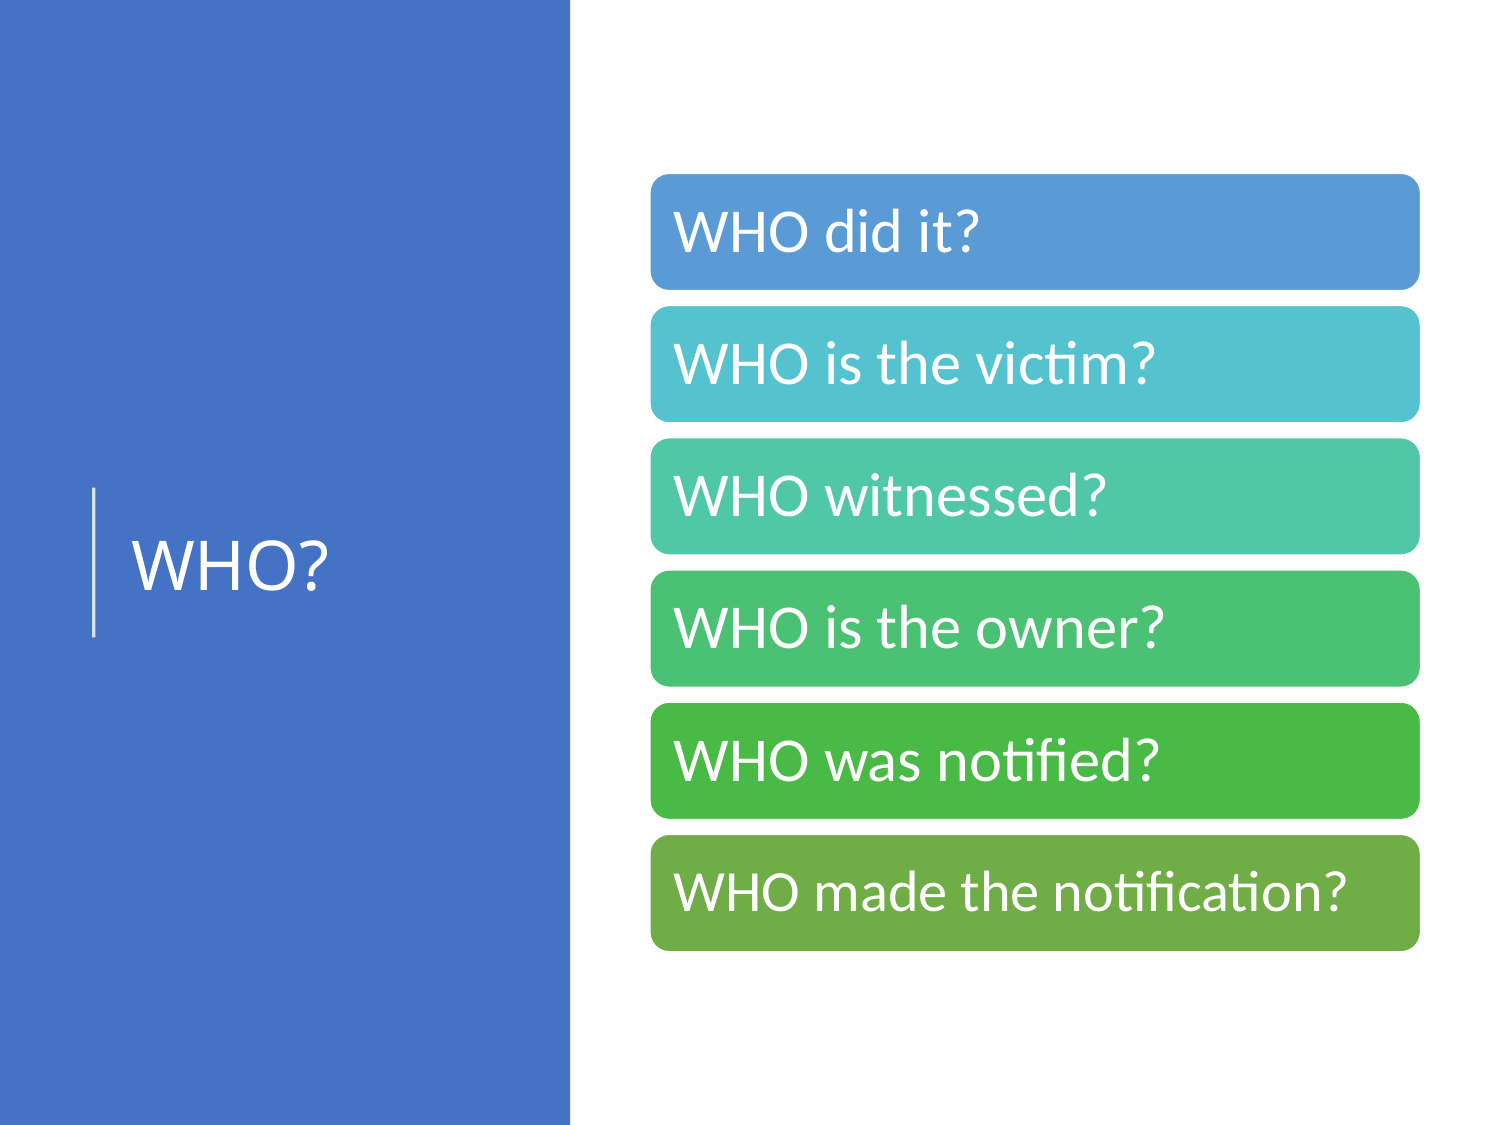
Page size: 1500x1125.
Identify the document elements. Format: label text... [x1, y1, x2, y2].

text_box WHO witnessed? [648, 436, 1422, 557]
text_box [0, 0, 571, 1125]
text_box WHO was notified? [648, 700, 1422, 821]
title WHO? [116, 116, 531, 1020]
text_box WHO is the owner? [648, 568, 1422, 689]
text_box WHO is the victim? [648, 304, 1422, 425]
text_box WHO made the notification? [648, 833, 1422, 954]
text_box WHO did it? [648, 171, 1422, 293]
